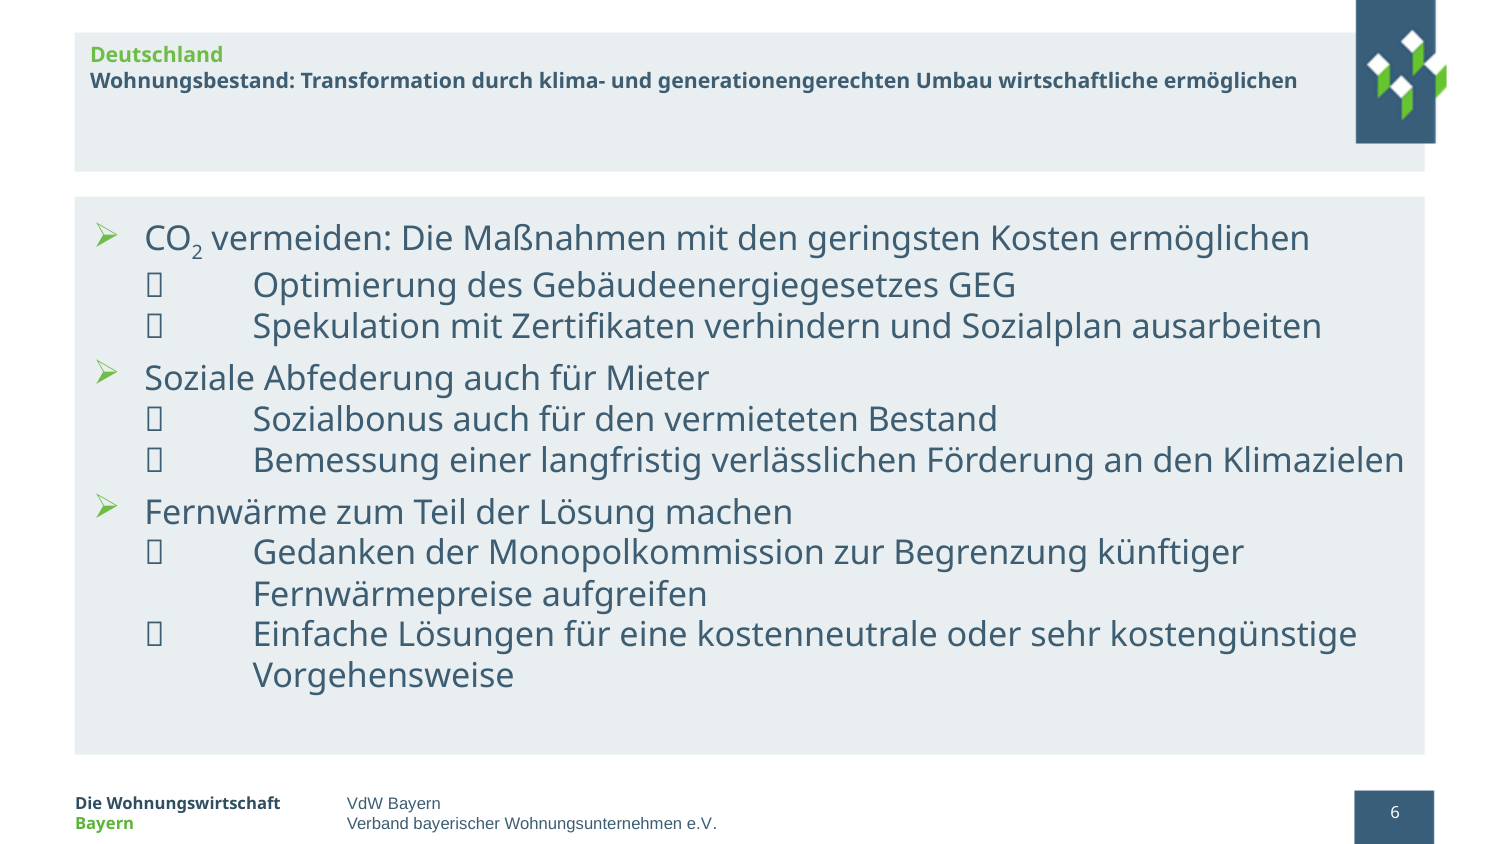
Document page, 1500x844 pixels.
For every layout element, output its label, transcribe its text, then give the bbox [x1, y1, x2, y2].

slide_number 6 [1355, 788, 1436, 833]
list CO2 vermeiden: Die Maßnahmen mit den geringsten Kosten ermöglichen  Optimierung des Gebäudeenergiegesetzes GEG  Spekulation mit Zertifikaten verhindern und Sozialplan ausarbeiten Soziale Abfederung auch für Mieter  Sozialbonus auch für den vermieteten Bestand  Bemessung einer langfristig verlässlichen Förderung an den Klimazielen Fernwärme zum Teil der Lösung machen  Gedanken der Monopolkommission zur Begrenzung künftiger Fernwärmepreise aufgreifen  Einfache Lösungen für eine kostenneutrale oder sehr kostengünstige Vorgehensweise [78, 209, 1436, 748]
title Deutschland Wohnungsbestand: Transformation durch klima- und generationengerechten Umbau wirtschaftliche ermöglichen [75, 33, 1341, 175]
picture [0, 0, 1500, 844]
